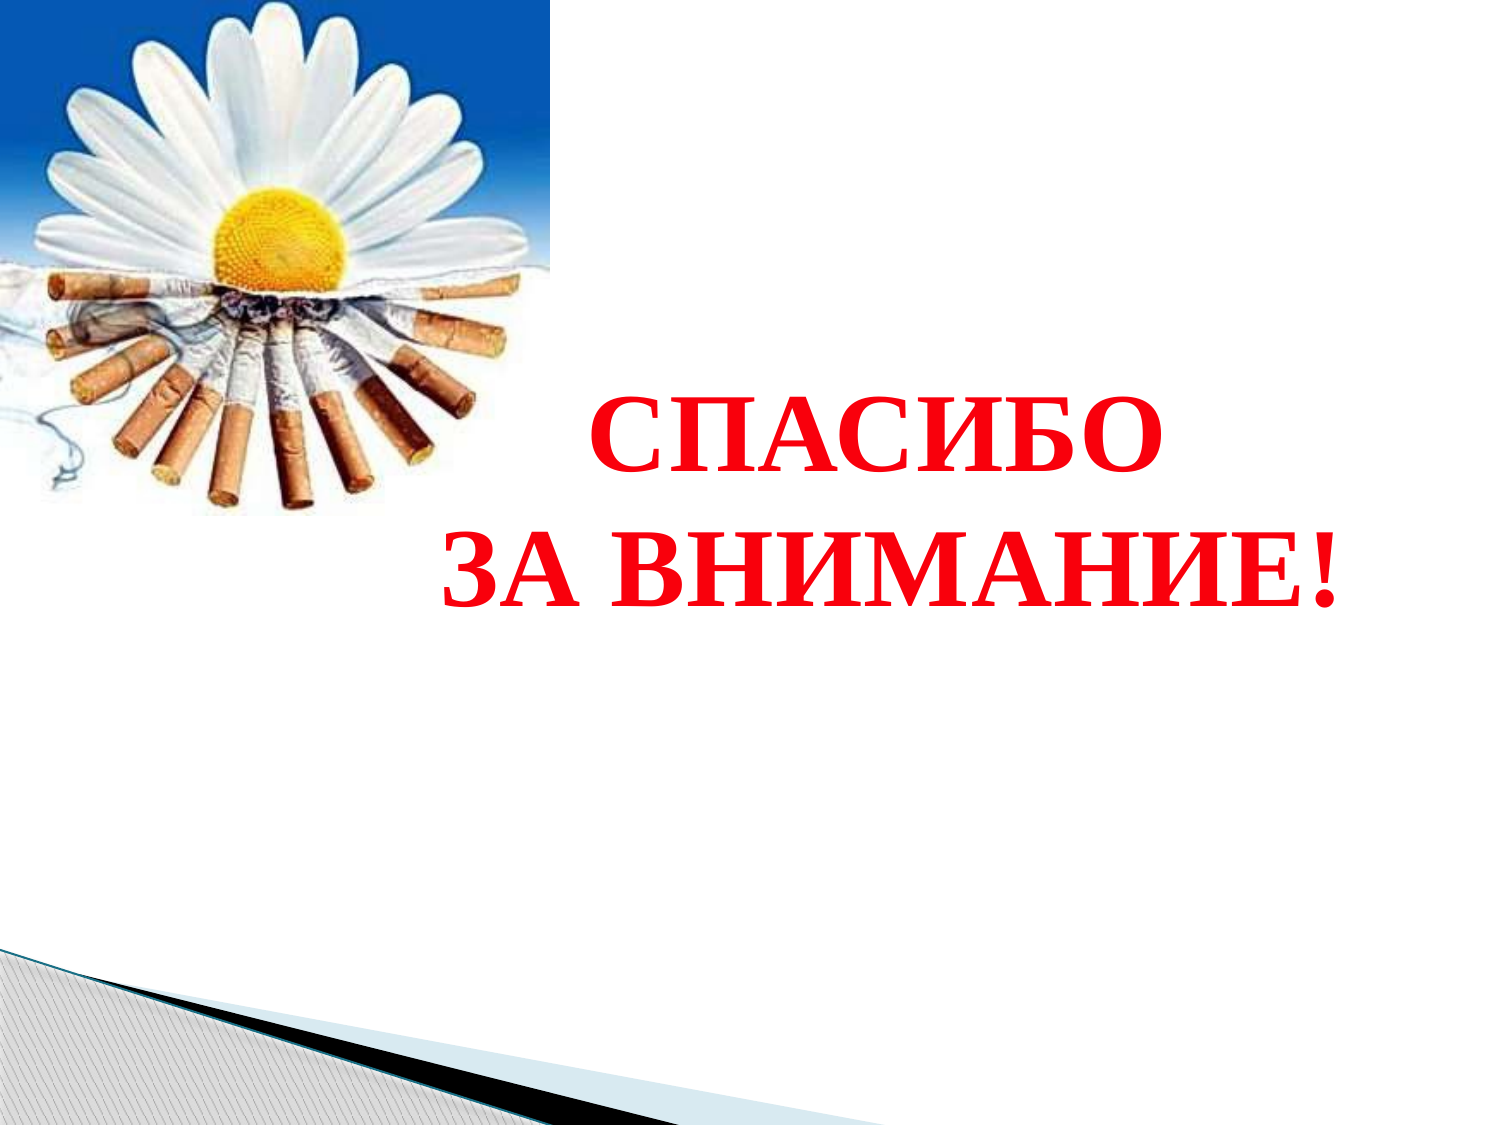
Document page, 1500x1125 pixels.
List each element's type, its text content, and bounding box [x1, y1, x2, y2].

text_box СПАСИБО ЗА ВНИМАНИЕ! [363, 351, 1421, 637]
picture [0, 0, 550, 516]
